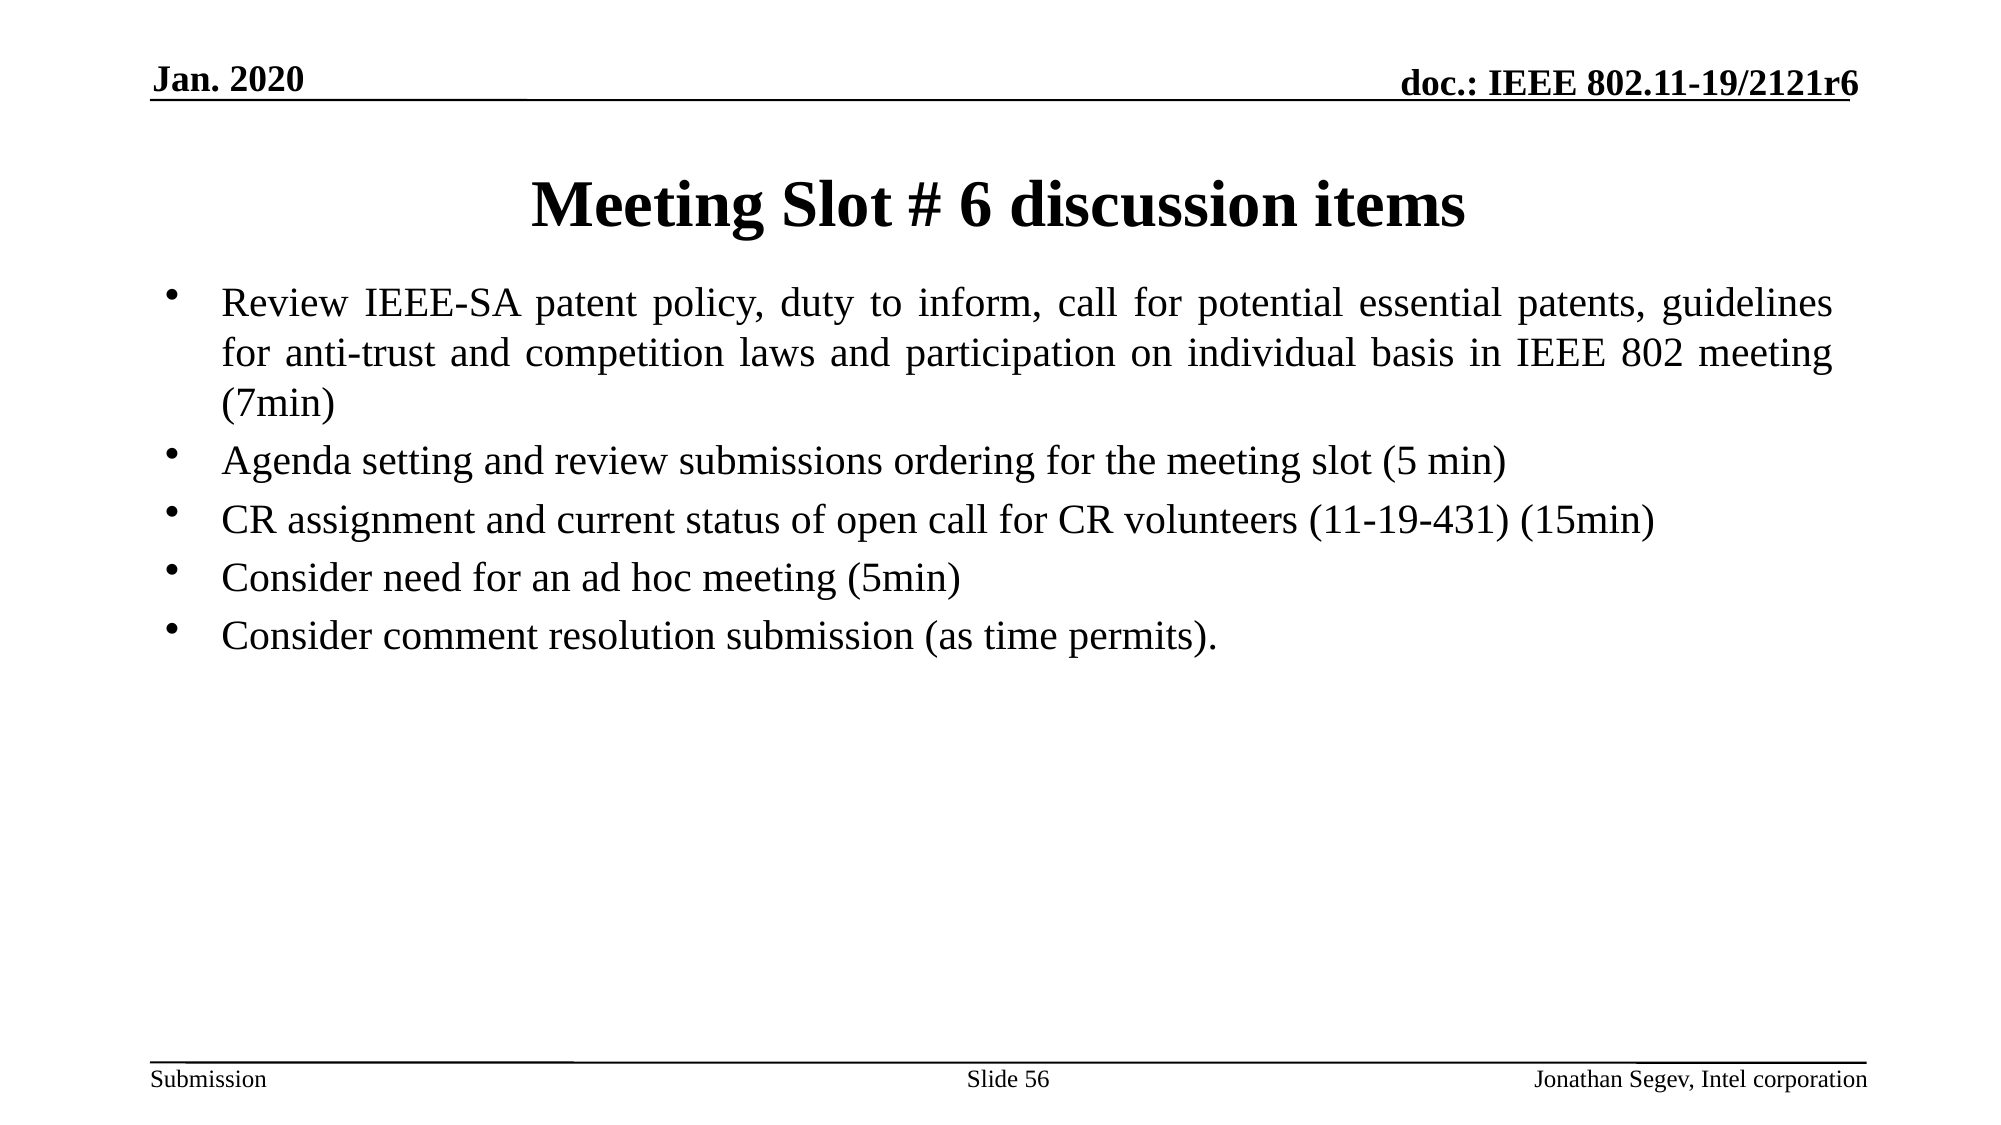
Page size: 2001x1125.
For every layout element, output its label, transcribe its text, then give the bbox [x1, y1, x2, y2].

list Review IEEE-SA patent policy, duty to inform, call for potential essential patents, guidelines for anti-trust and competition laws and participation on individual basis in IEEE 802 meeting (7min) Agenda setting and review submissions ordering for the meeting slot (5 min) CR assignment and current status of open call for CR volunteers (11-19-431) (15min) Consider need for an ad hoc meeting (5min) Consider comment resolution submission (as time permits). [149, 266, 1850, 1000]
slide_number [152, 54, 563, 100]
title Meeting Slot # 6 discussion items [149, 112, 1850, 266]
footer Jonathan Segev, Intel corporation [1171, 1061, 1869, 1093]
slide_number Slide 56 [950, 1061, 1067, 1123]
